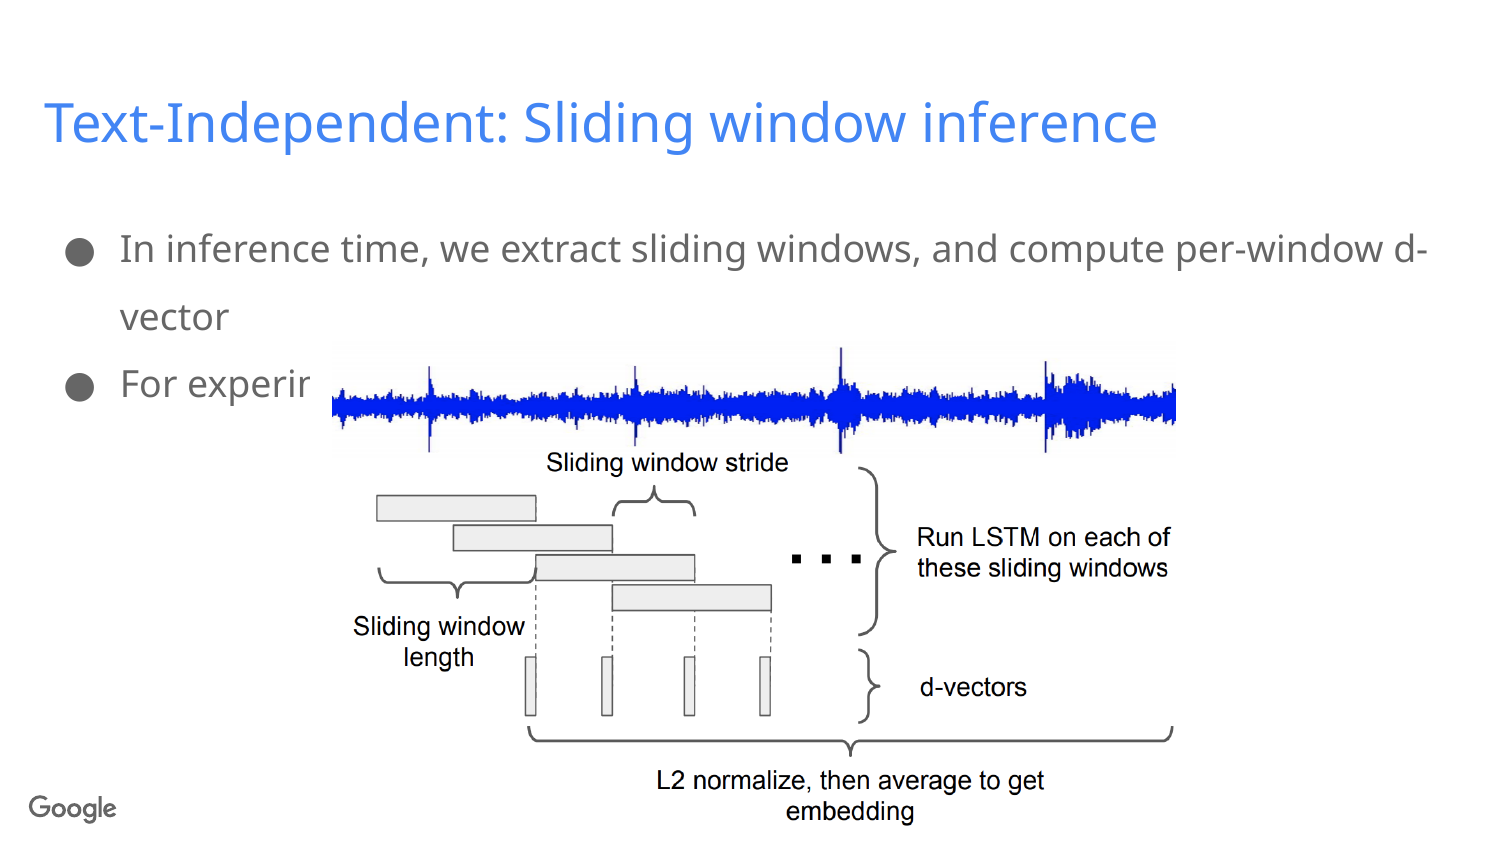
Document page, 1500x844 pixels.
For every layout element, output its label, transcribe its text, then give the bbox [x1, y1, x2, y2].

list In inference time, we extract sliding windows, and compute per-window d-vector For experiments, we use 1.6s window size, with 50% overlap [29, 187, 1471, 814]
picture [310, 332, 1190, 832]
title Text-Independent: Sliding window inference [29, 73, 1471, 168]
